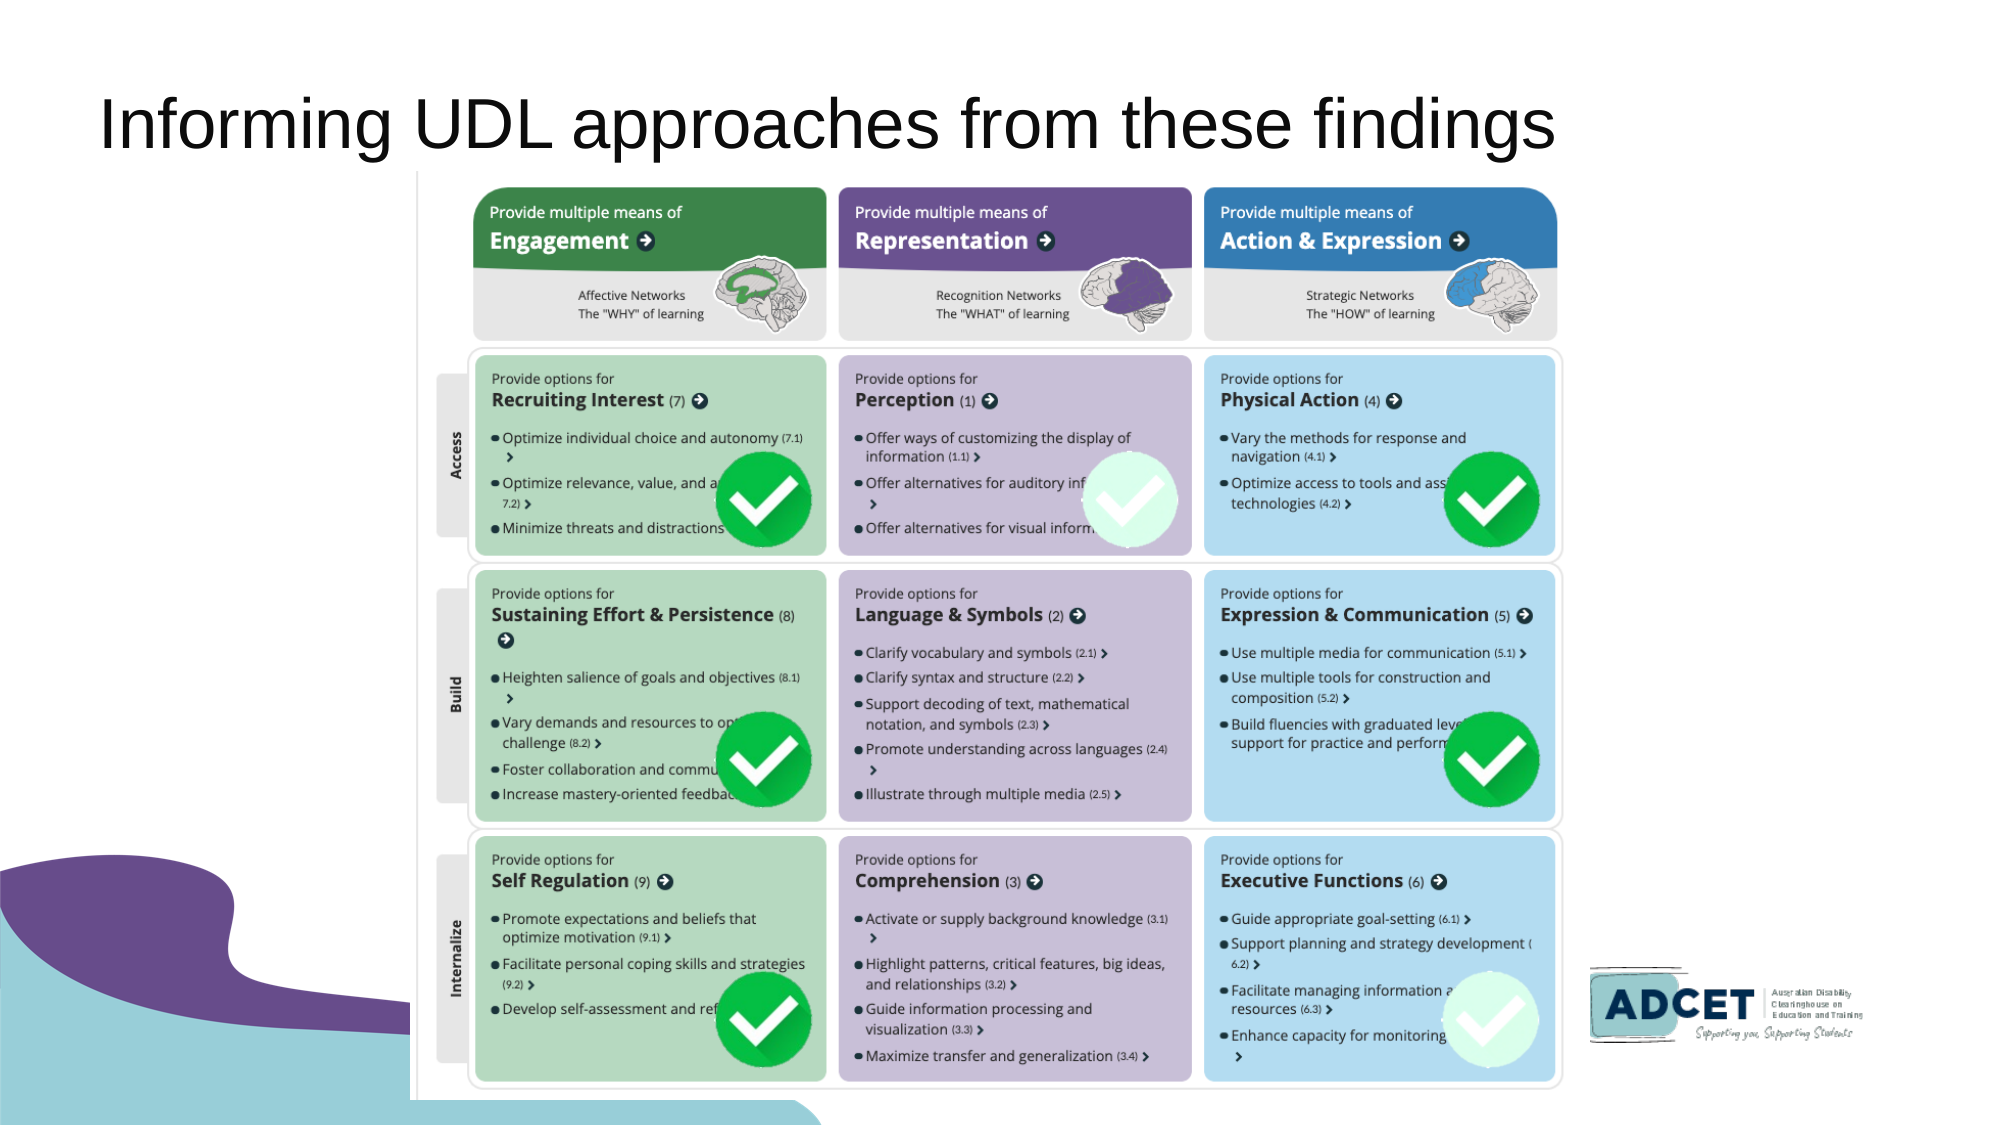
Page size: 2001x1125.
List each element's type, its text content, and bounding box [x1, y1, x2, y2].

title Informing UDL approaches from these findings [83, 79, 1882, 244]
picture [0, 171, 1863, 1125]
